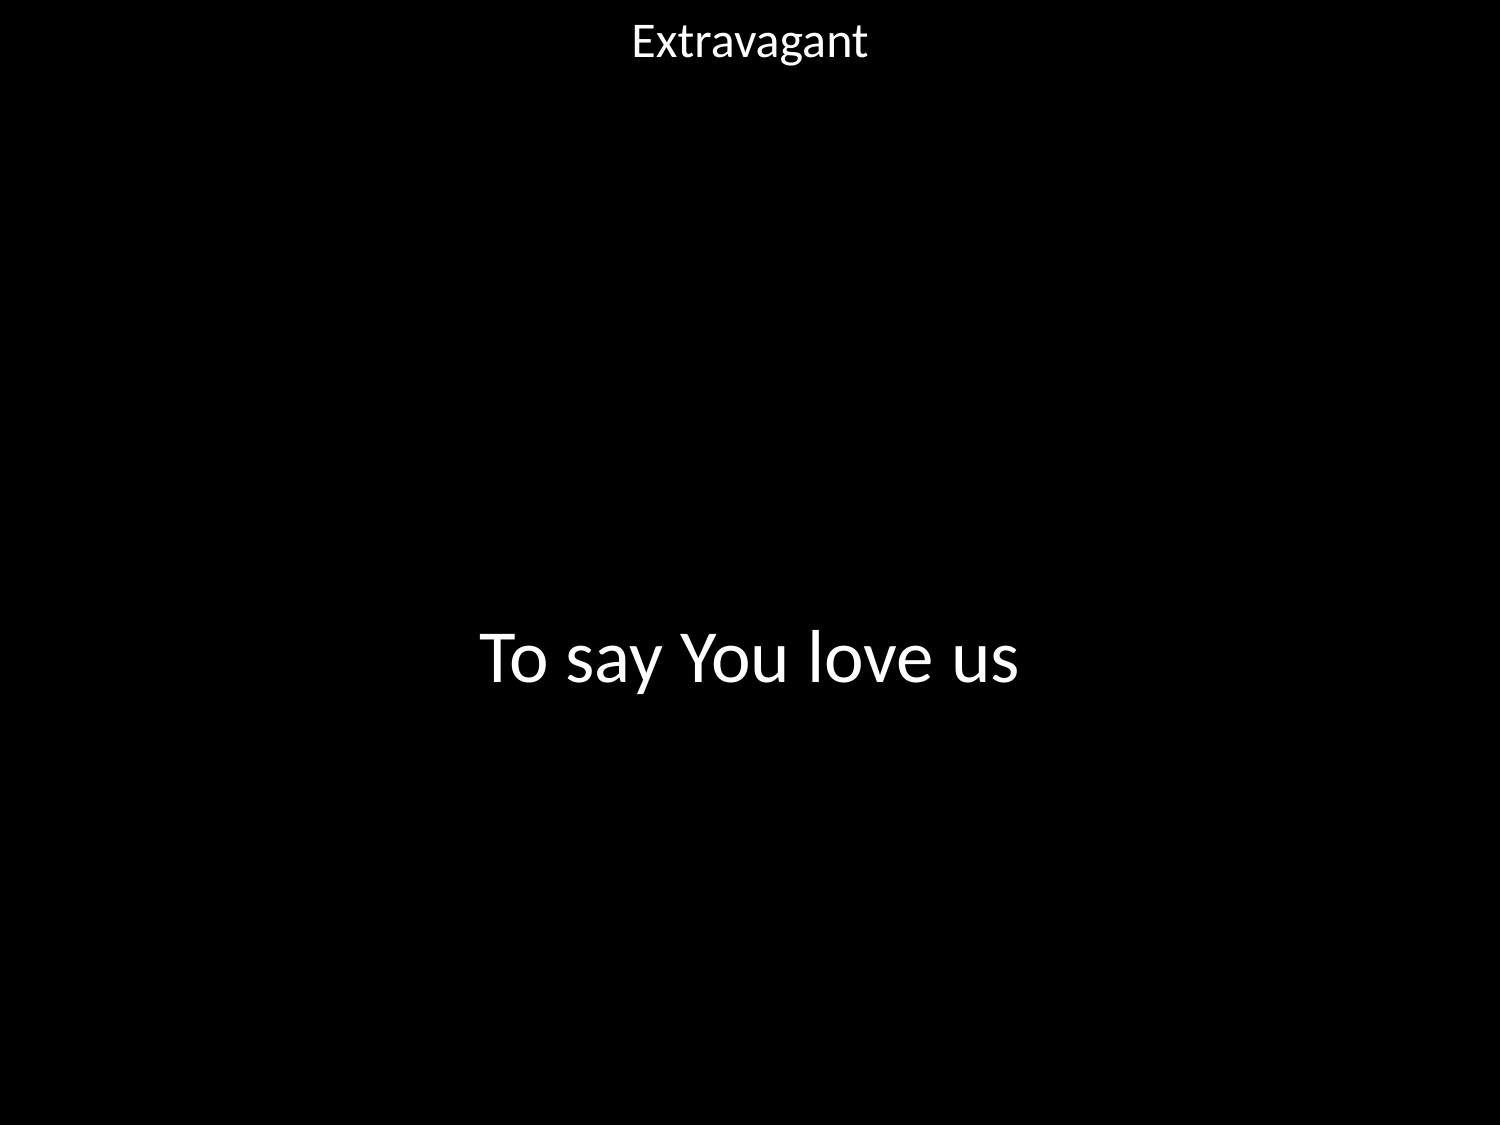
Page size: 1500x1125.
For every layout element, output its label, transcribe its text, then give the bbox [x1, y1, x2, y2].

list Extravagant [0, 0, 1500, 75]
list To say You love us [0, 149, 1500, 1110]
